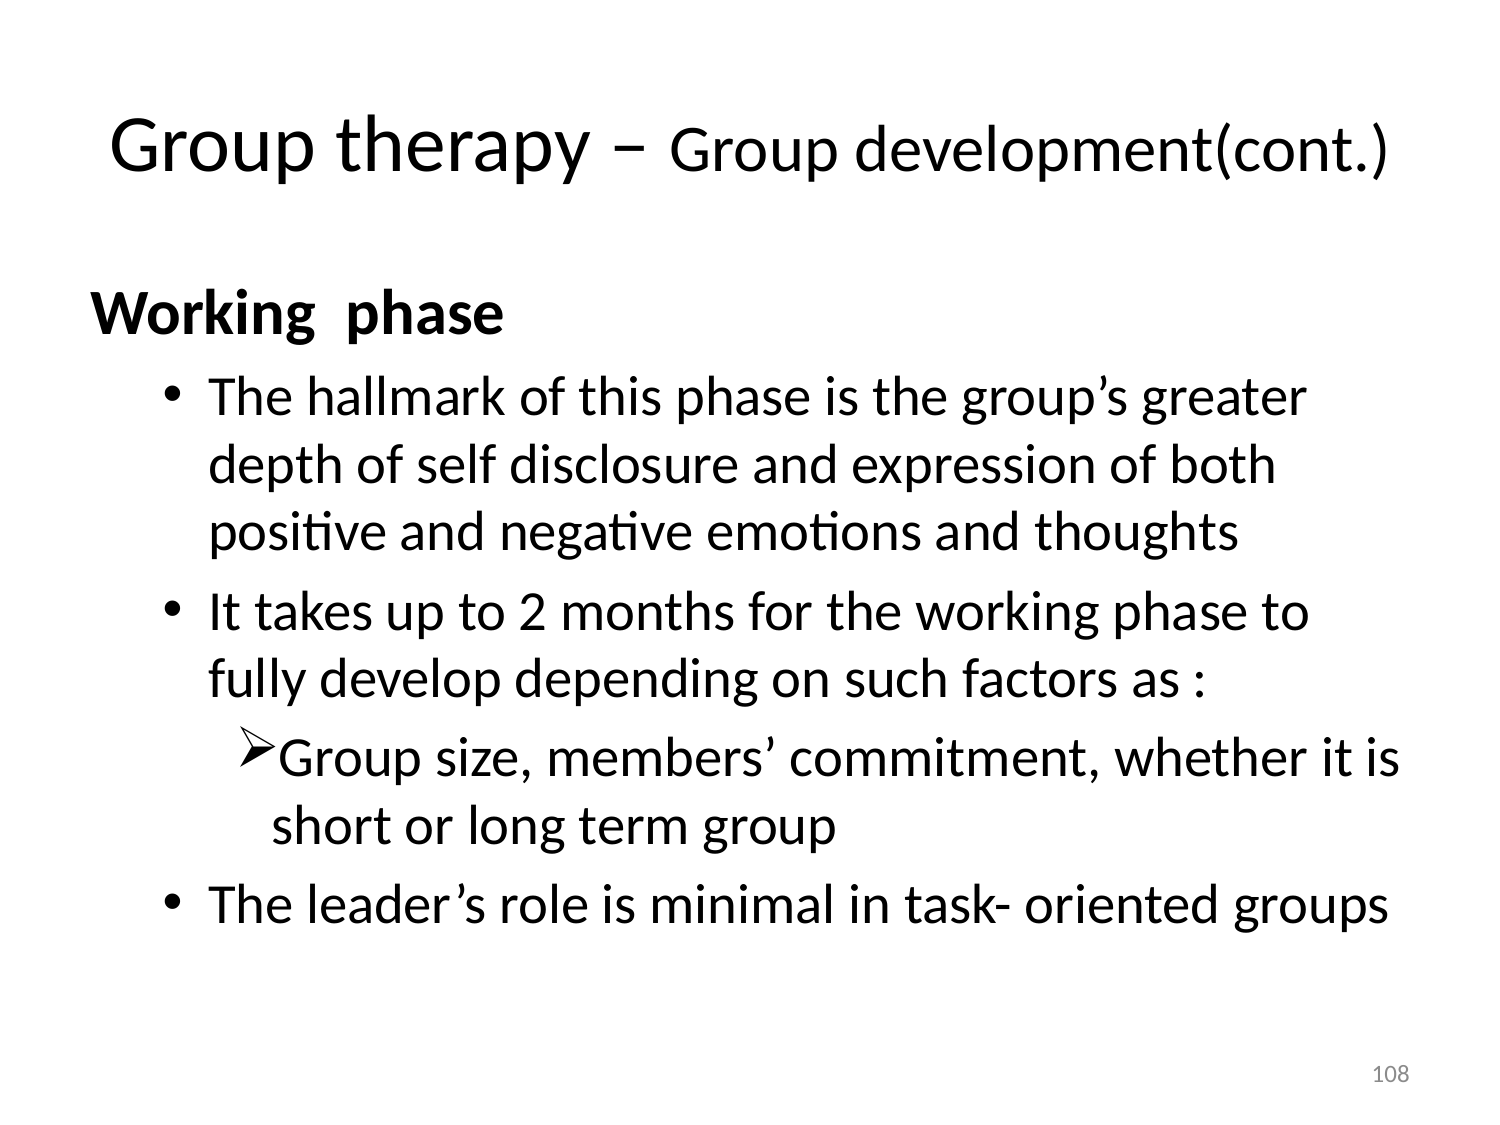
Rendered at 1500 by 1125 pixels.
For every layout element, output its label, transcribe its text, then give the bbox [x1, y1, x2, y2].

title Group therapy – Group development(cont.) [75, 45, 1425, 233]
slide_number 108 [1074, 1042, 1425, 1103]
list Working phase The hallmark of this phase is the group’s greater depth of self disclosure and expression of both positive and negative emotions and thoughts It takes up to 2 months for the working phase to fully develop depending on such factors as : Group size, members’ commitment, whether it is short or long term group The leader’s role is minimal in task- oriented groups [75, 262, 1425, 1005]
